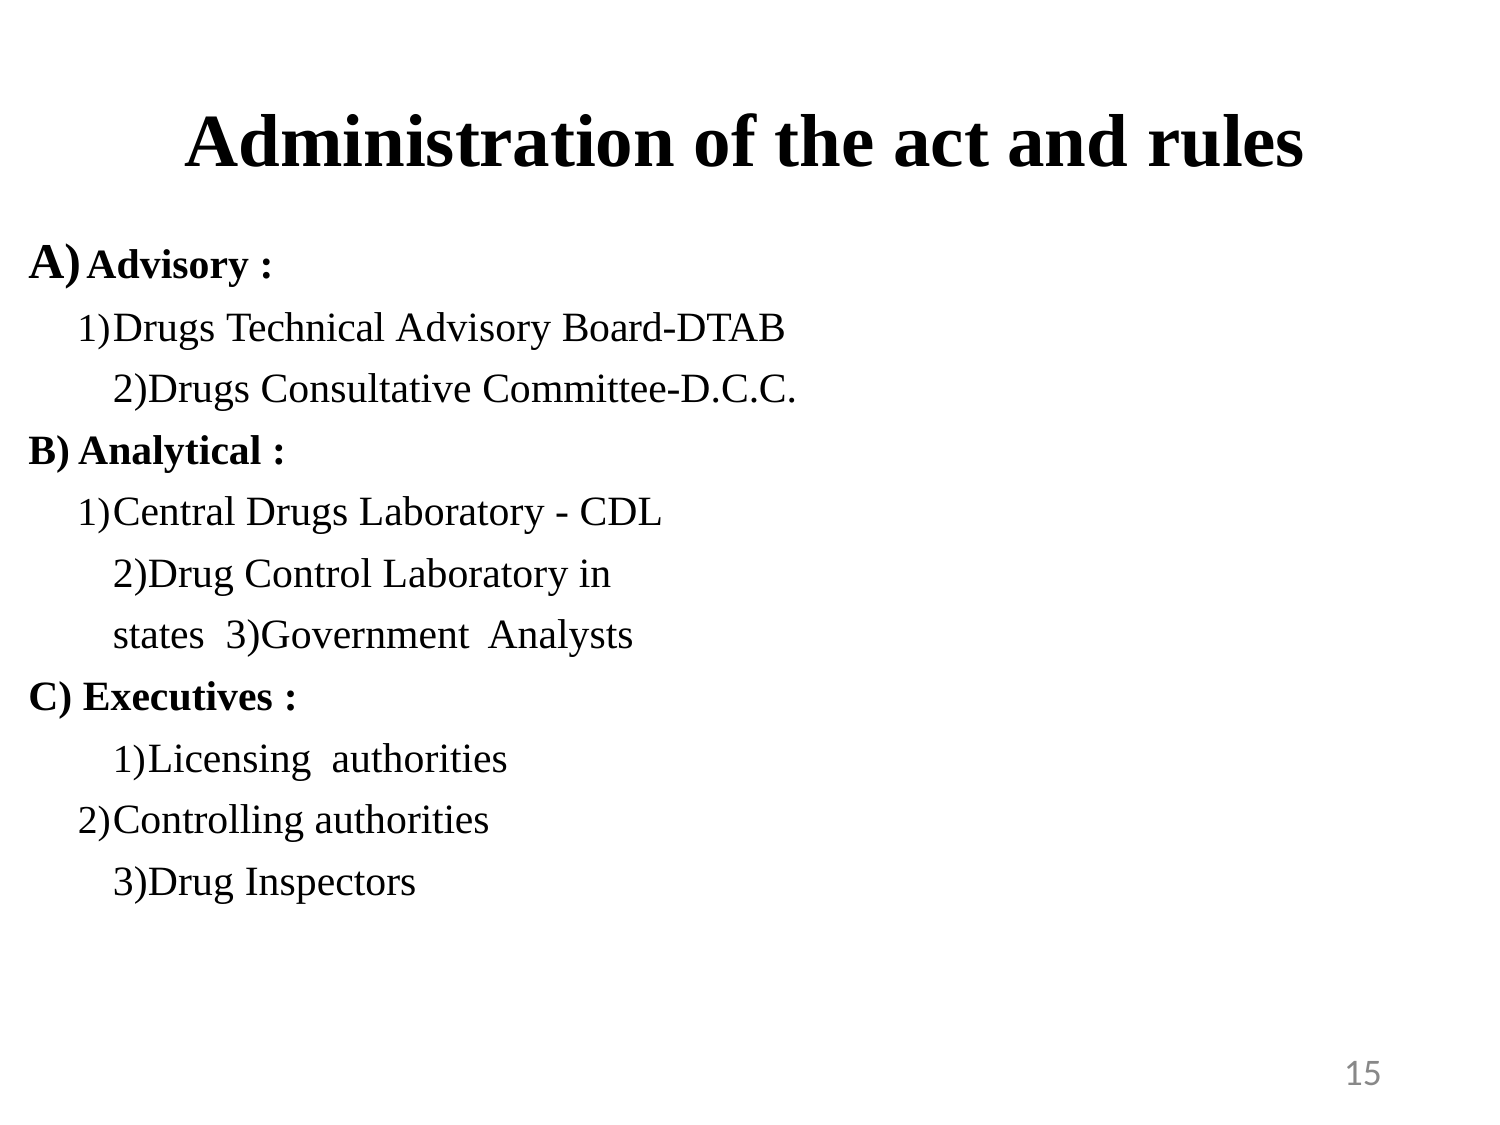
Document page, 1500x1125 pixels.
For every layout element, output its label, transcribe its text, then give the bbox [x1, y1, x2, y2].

slide_number 15 [1339, 1055, 1386, 1125]
title Administration of the act and rules [182, 89, 1310, 280]
text_box Advisory : Drugs Technical Advisory Board-DTAB 2)Drugs Consultative Committee-D.C.C. Analytical : Central Drugs Laboratory - CDL 2)Drug Control Laboratory in states 3)Government Analysts Executives : Licensing authorities Controlling authorities 3)Drug Inspectors [26, 229, 823, 904]
